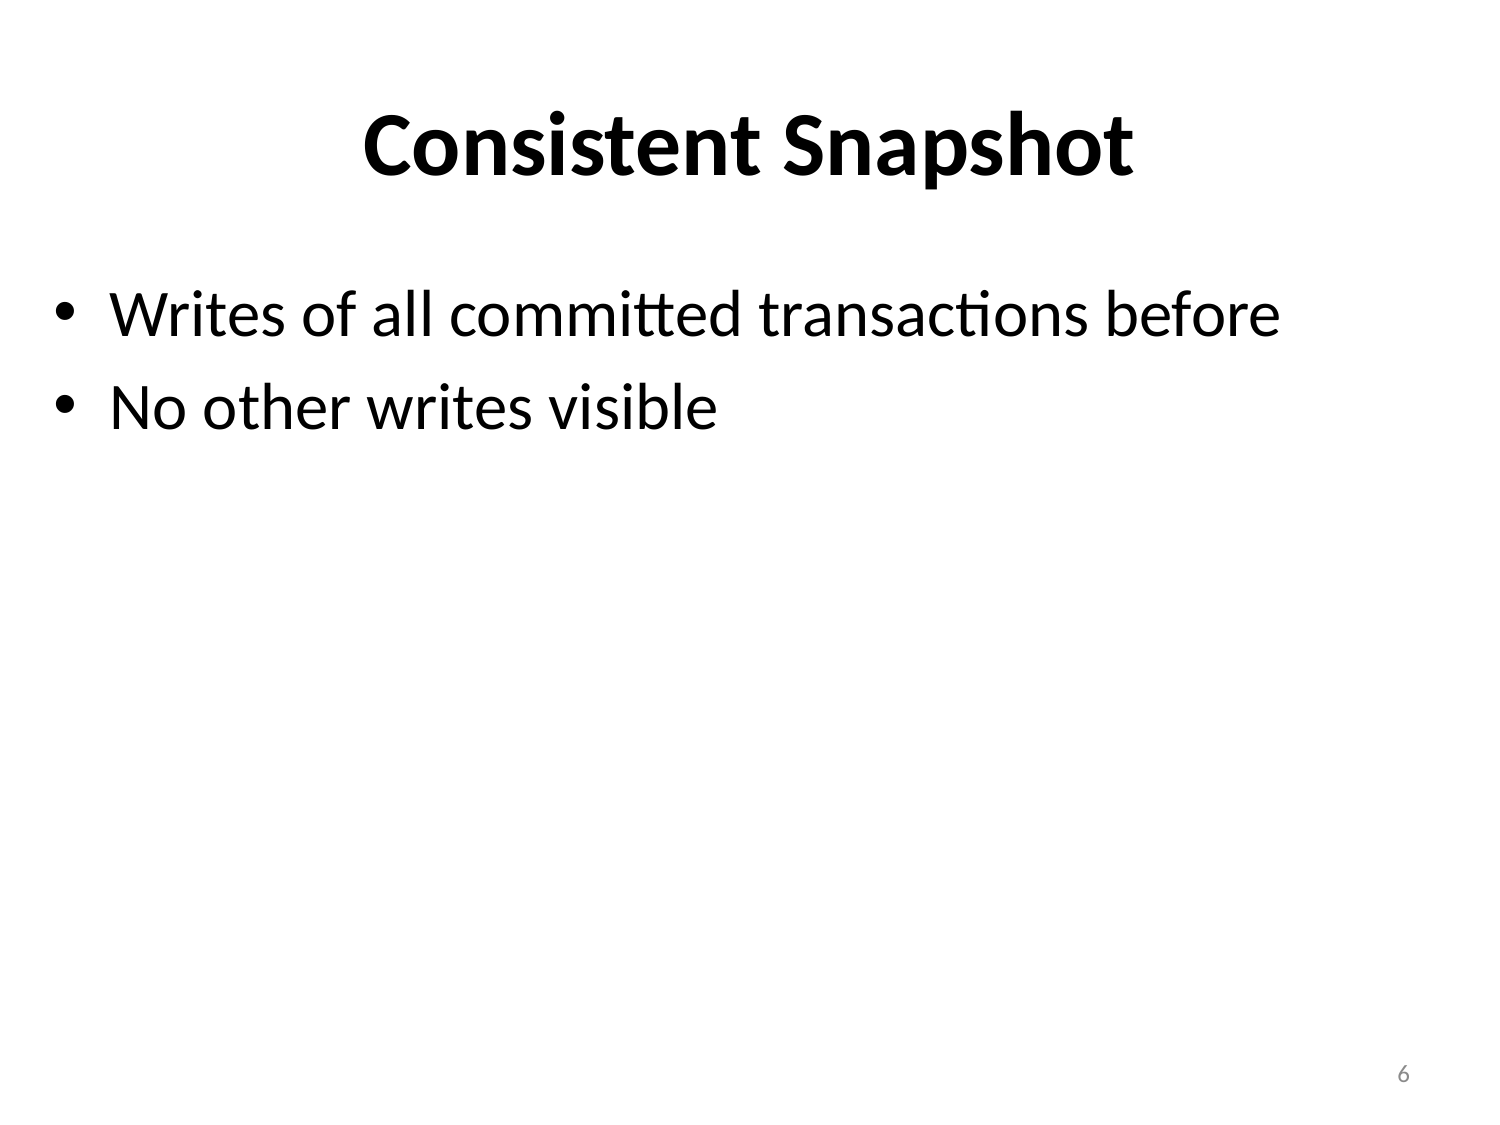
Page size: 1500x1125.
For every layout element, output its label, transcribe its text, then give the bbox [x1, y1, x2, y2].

slide_number 6 [1074, 1042, 1425, 1103]
title Consistent Snapshot [75, 45, 1425, 233]
list Writes of all committed transactions before No other writes visible [38, 262, 1464, 1005]
